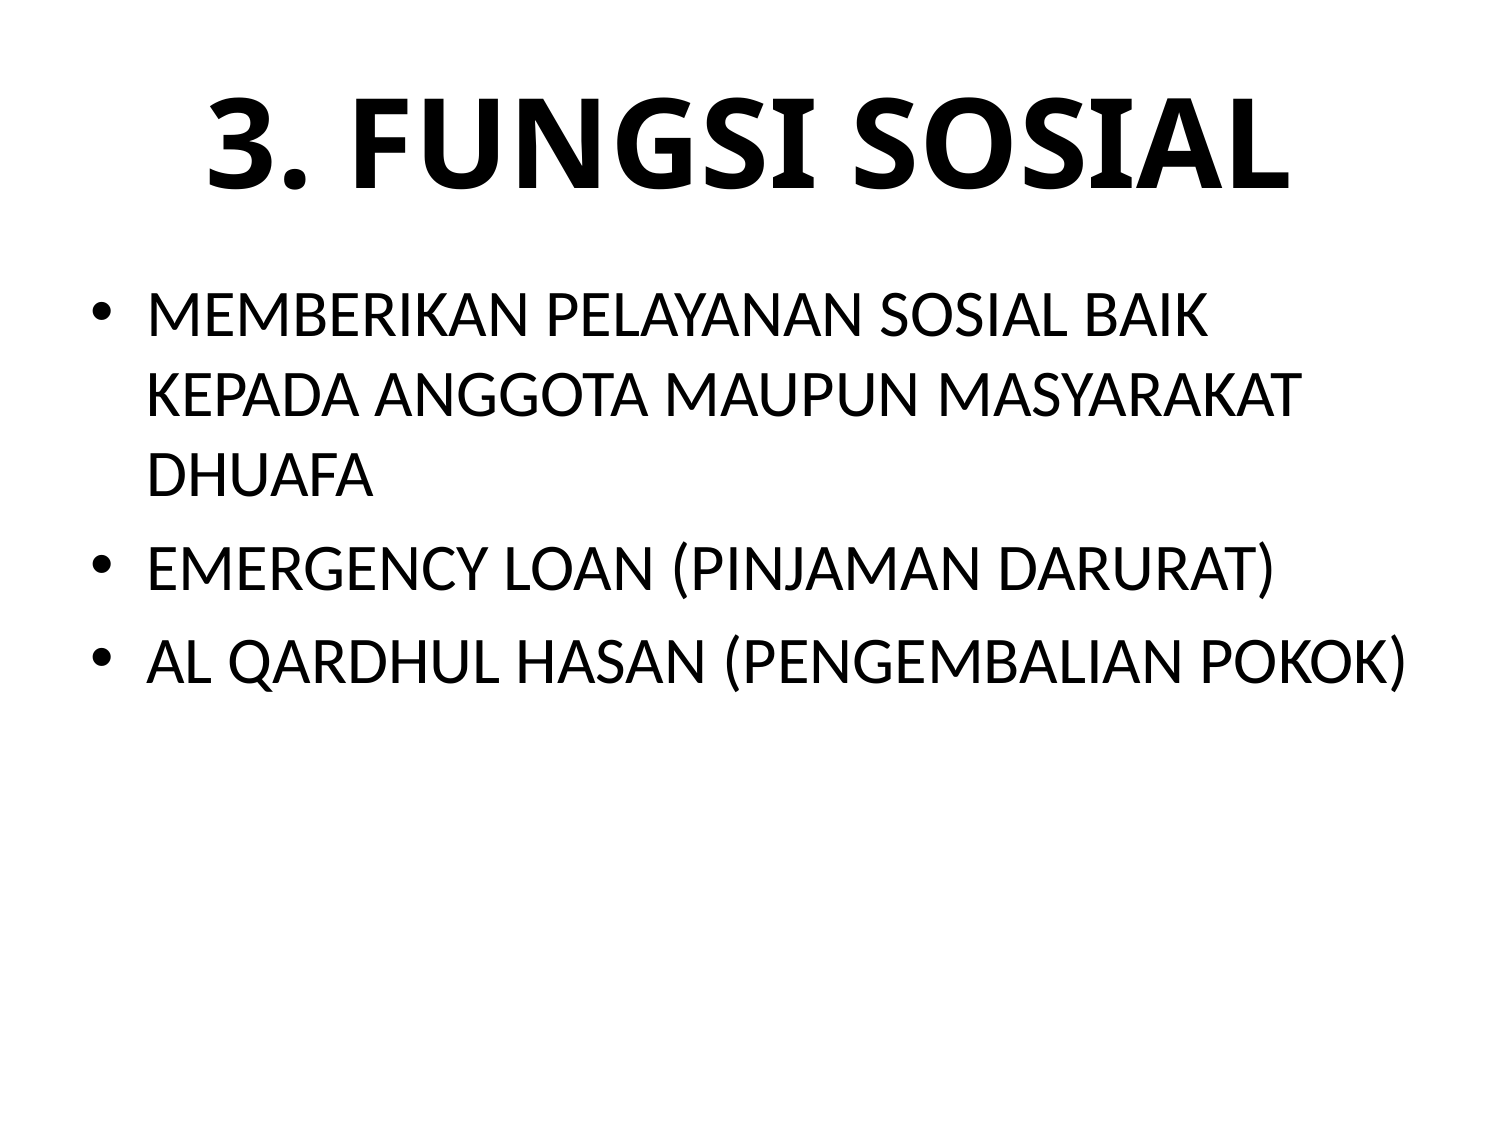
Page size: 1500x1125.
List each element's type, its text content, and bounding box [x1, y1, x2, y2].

title 3. FUNGSI SOSIAL [75, 45, 1425, 233]
list MEMBERIKAN PELAYANAN SOSIAL BAIK KEPADA ANGGOTA MAUPUN MASYARAKAT DHUAFA EMERGENCY LOAN (PINJAMAN DARURAT) AL QARDHUL HASAN (PENGEMBALIAN POKOK) [75, 262, 1425, 1005]
